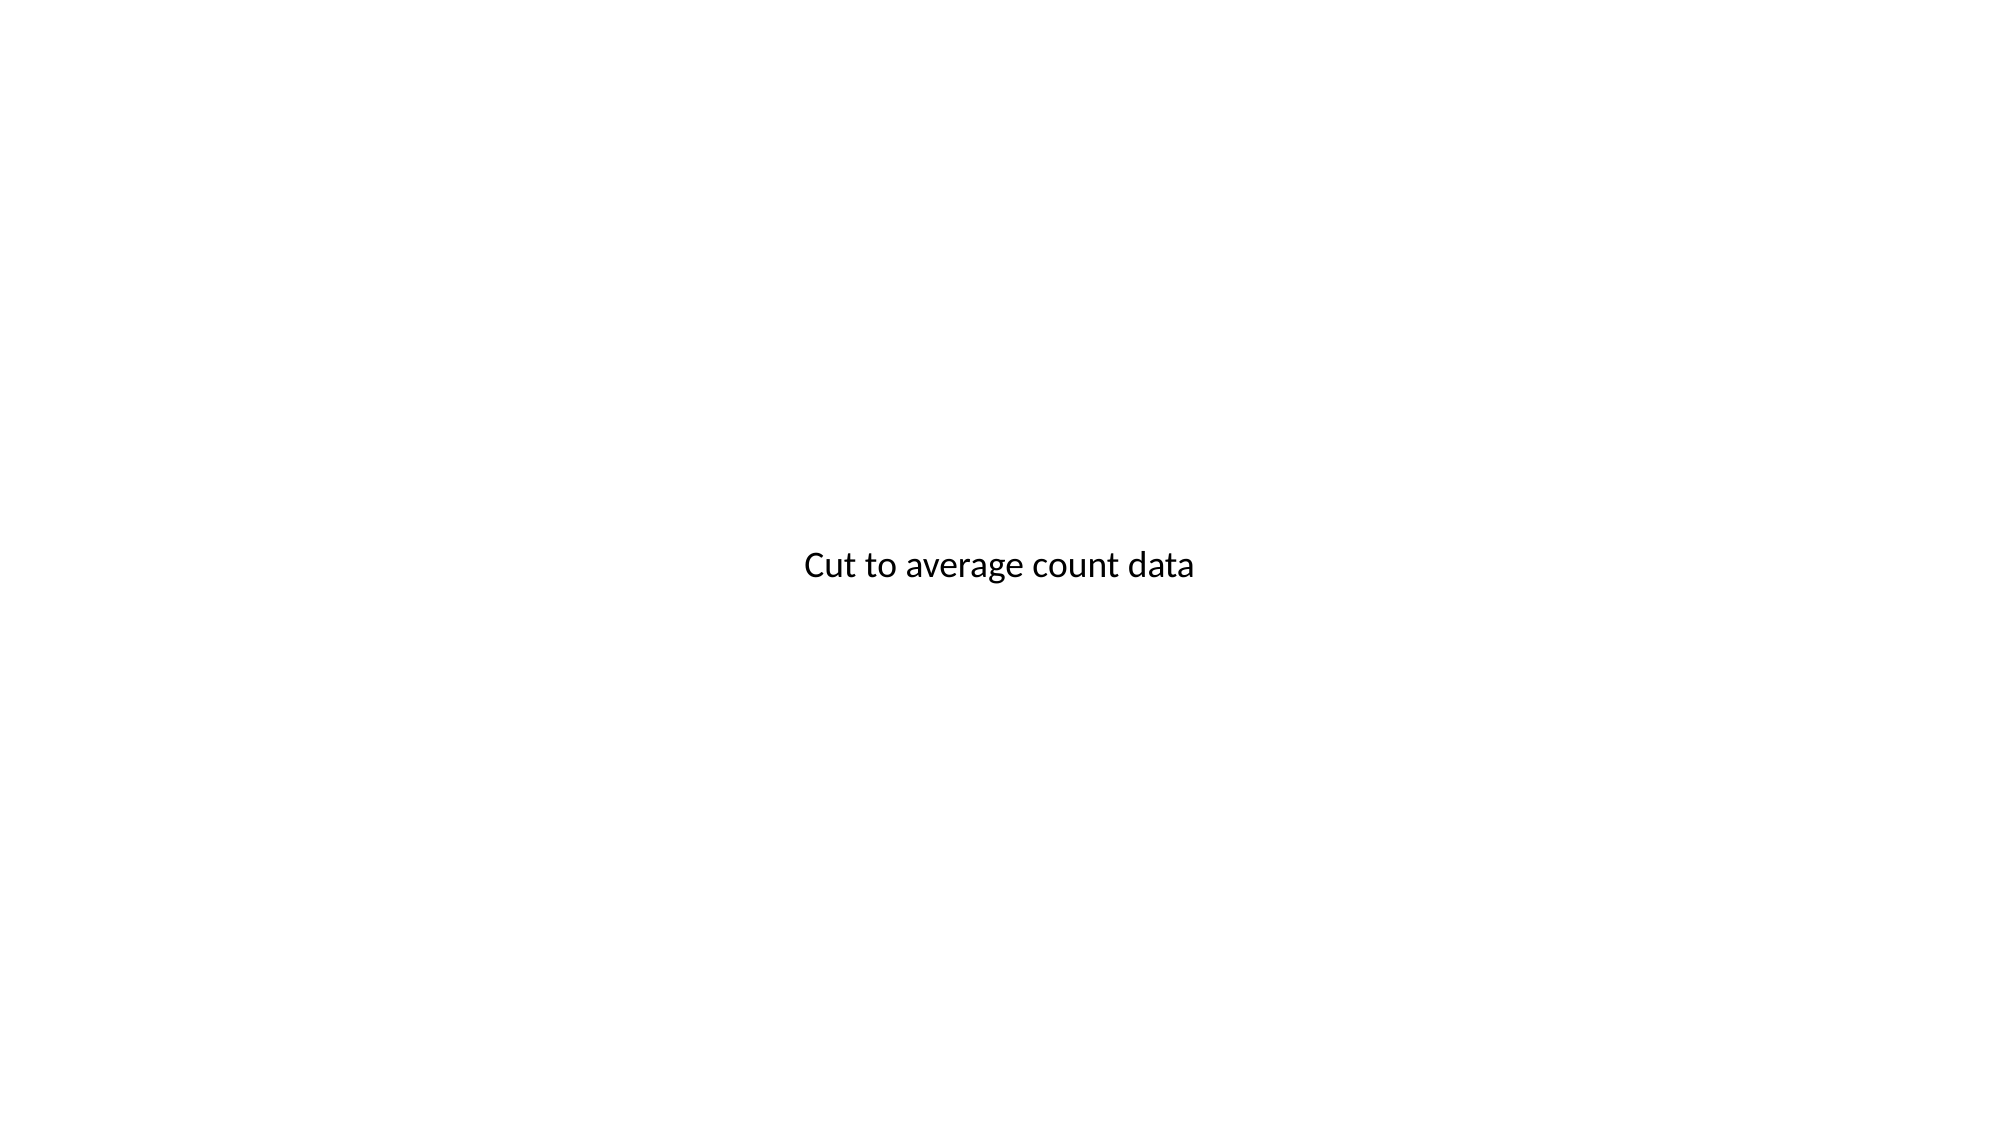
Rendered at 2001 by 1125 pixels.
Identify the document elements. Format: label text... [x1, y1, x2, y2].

text_box Cut to average count data [702, 532, 1298, 592]
